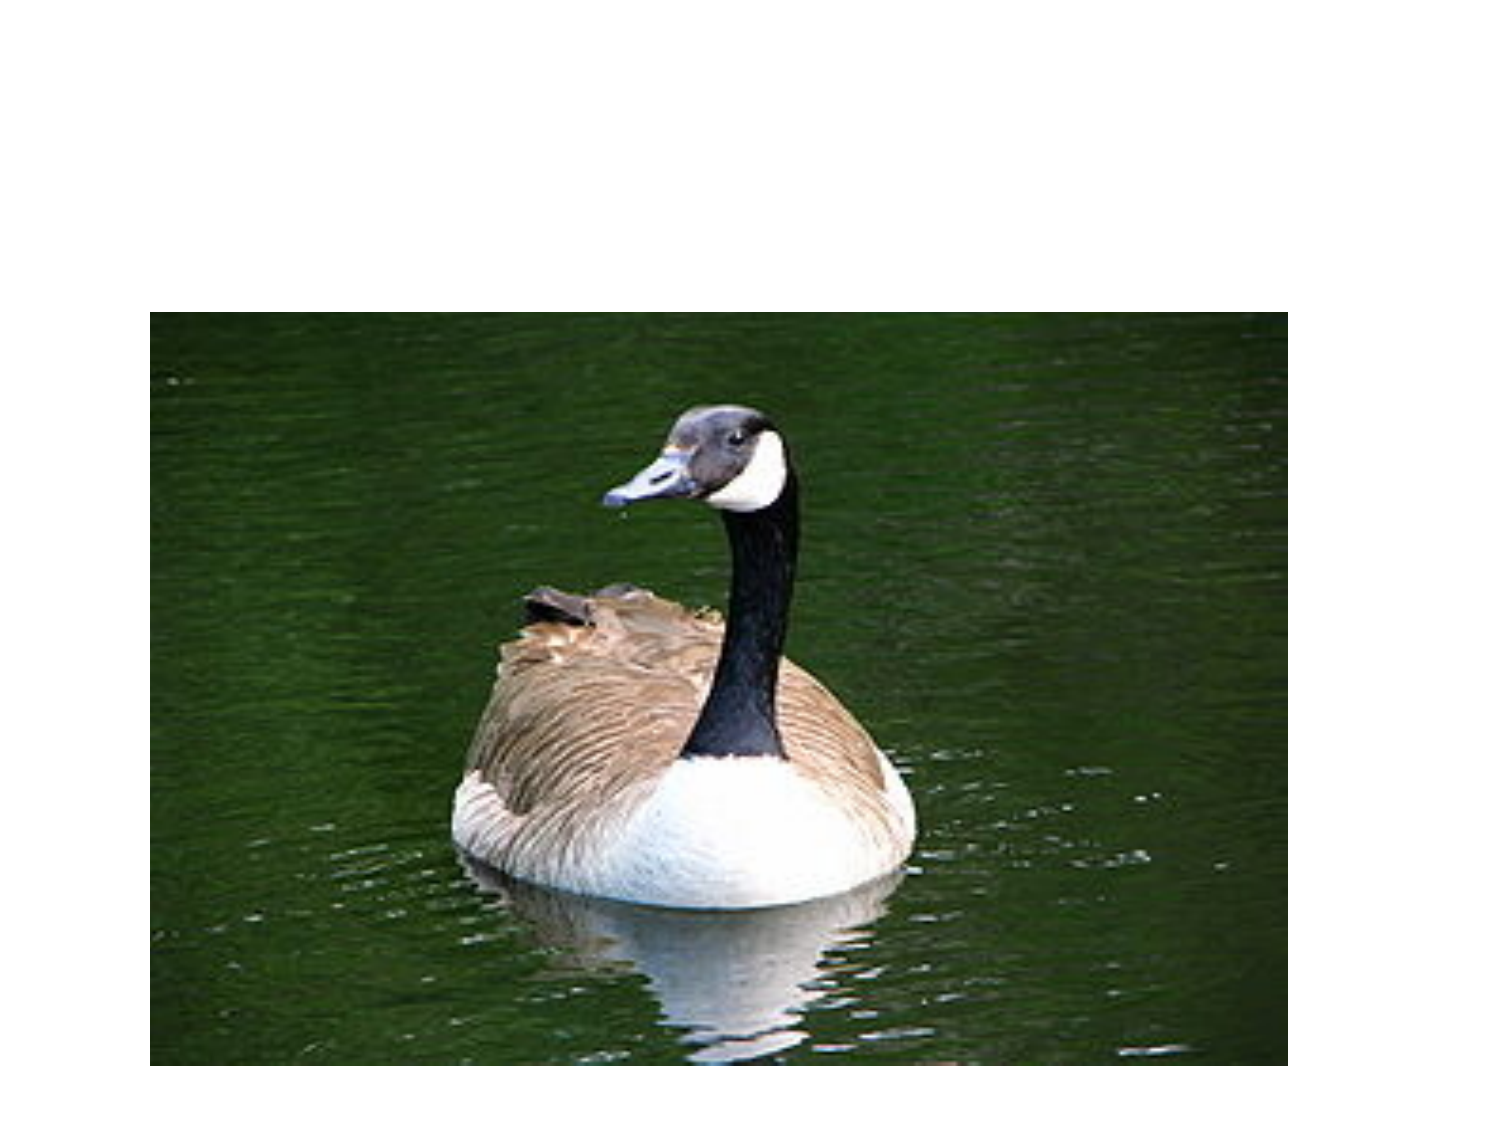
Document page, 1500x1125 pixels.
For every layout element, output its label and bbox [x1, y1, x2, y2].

list [149, 312, 1288, 1066]
